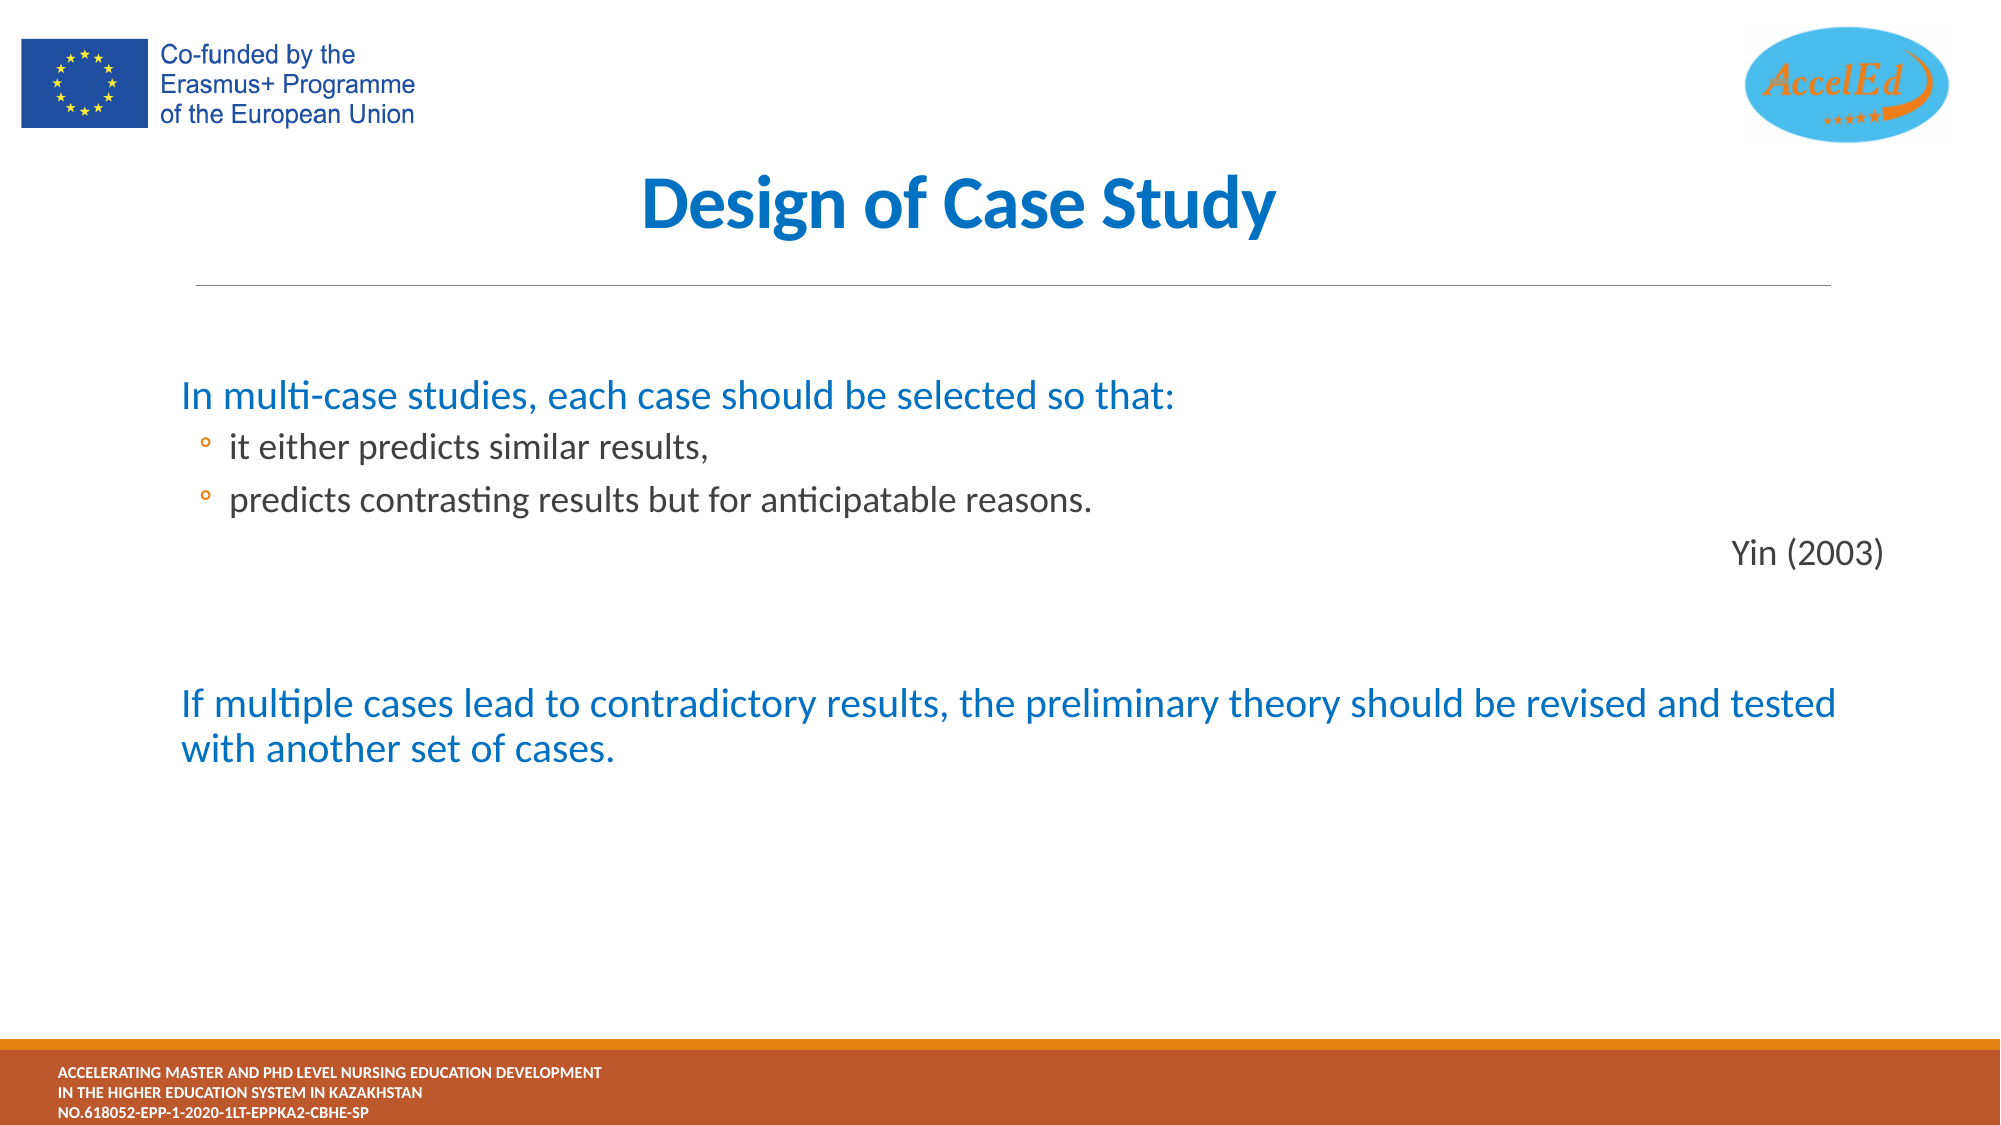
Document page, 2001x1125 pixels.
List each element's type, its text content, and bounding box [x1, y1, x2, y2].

picture [0, 20, 578, 144]
title Design of Case Study [43, 159, 1894, 252]
picture [1740, 22, 1957, 149]
list In multi-case studies, each case should be selected so that: it either predicts similar results, predicts contrasting results but for anticipatable reasons. Yin (2003) If multiple cases lead to contradictory results, the preliminary theory should be revised and tested with another set of cases. [166, 366, 1894, 963]
